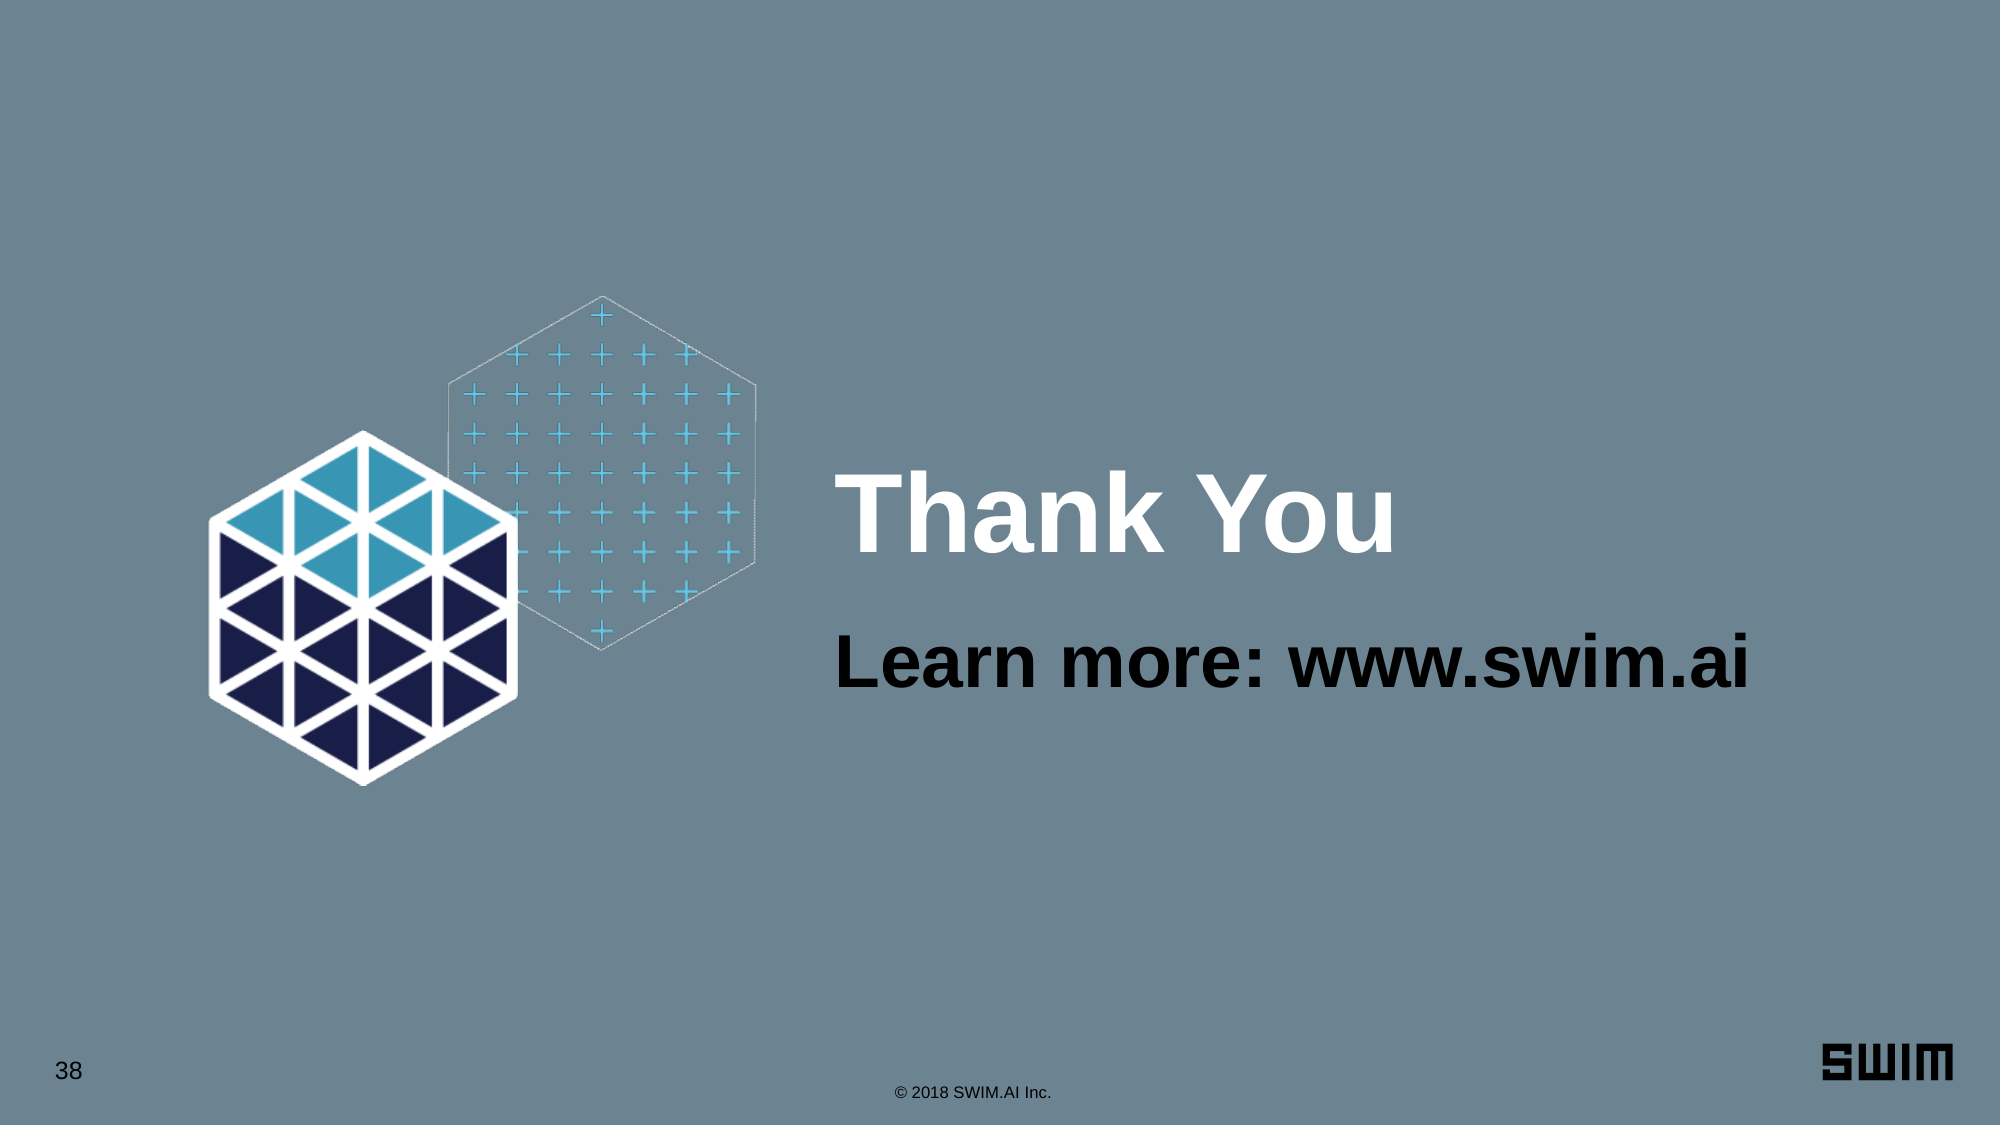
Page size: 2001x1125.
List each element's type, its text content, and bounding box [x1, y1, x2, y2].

picture [53, 296, 910, 786]
text_box Thank You Learn more: www.swim.ai [914, 439, 1874, 703]
